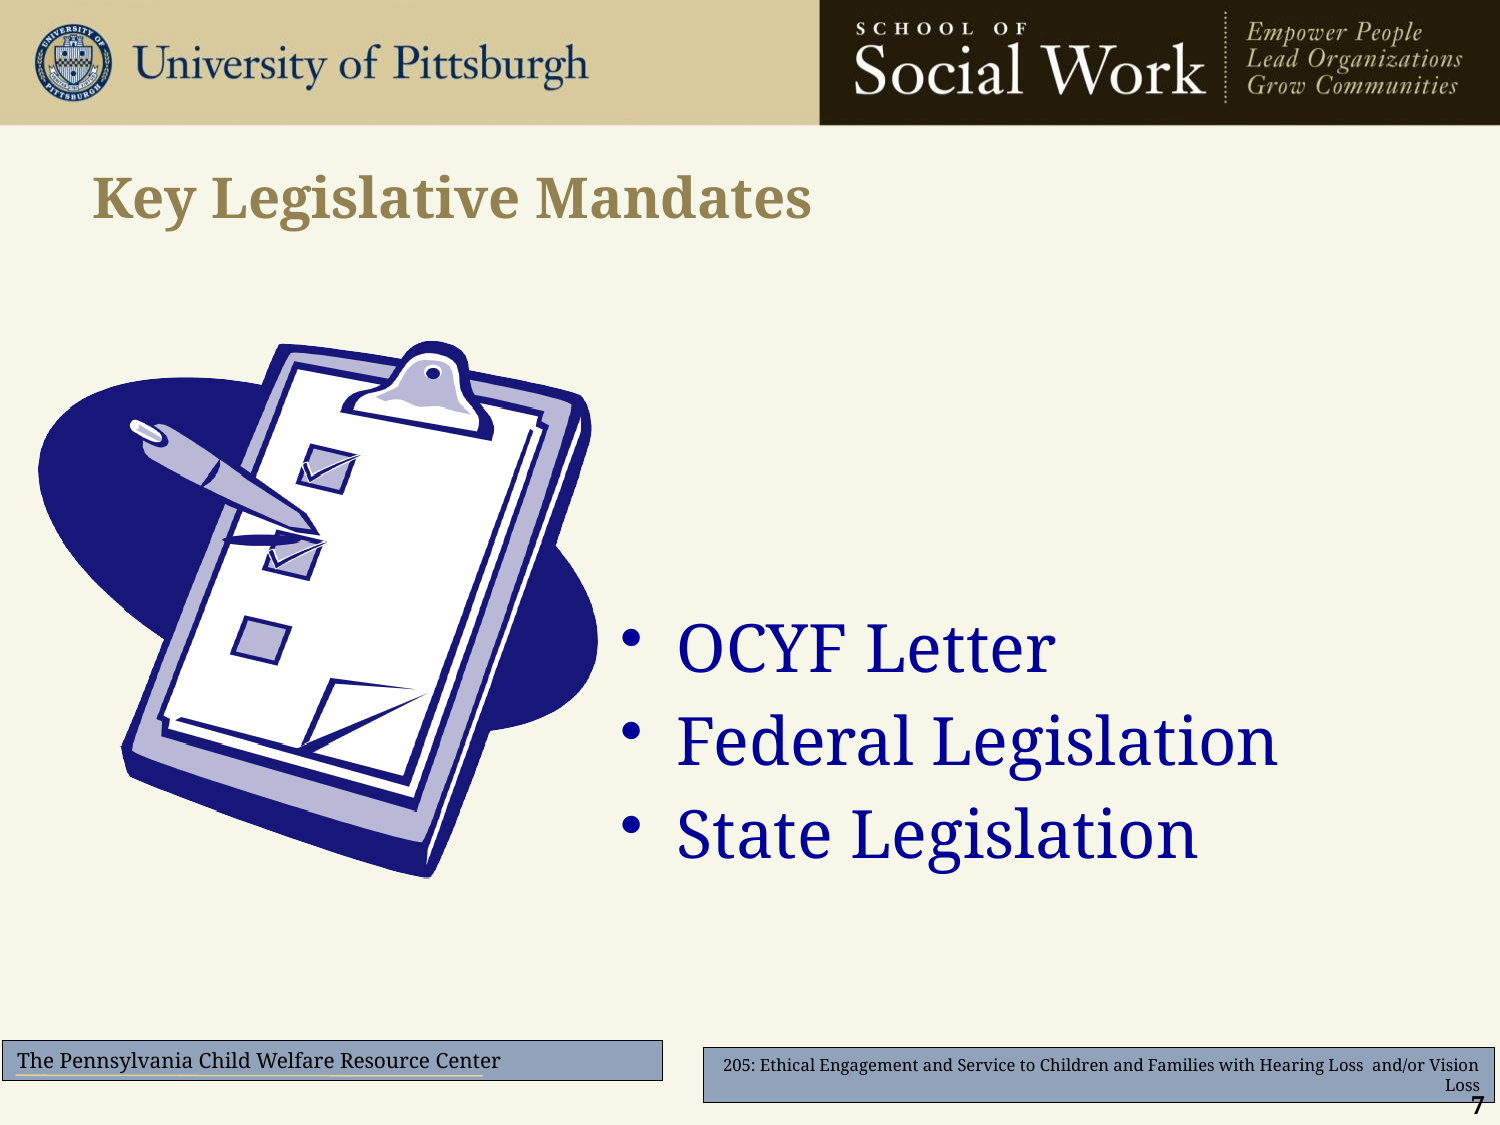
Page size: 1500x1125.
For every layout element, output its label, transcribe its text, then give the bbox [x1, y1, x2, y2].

title Key Legislative Mandates [76, 129, 1428, 228]
picture [0, 0, 1500, 1125]
slide_number 7 [1332, 1087, 1500, 1125]
list OCYF Letter Federal Legislation State Legislation [605, 597, 1439, 909]
